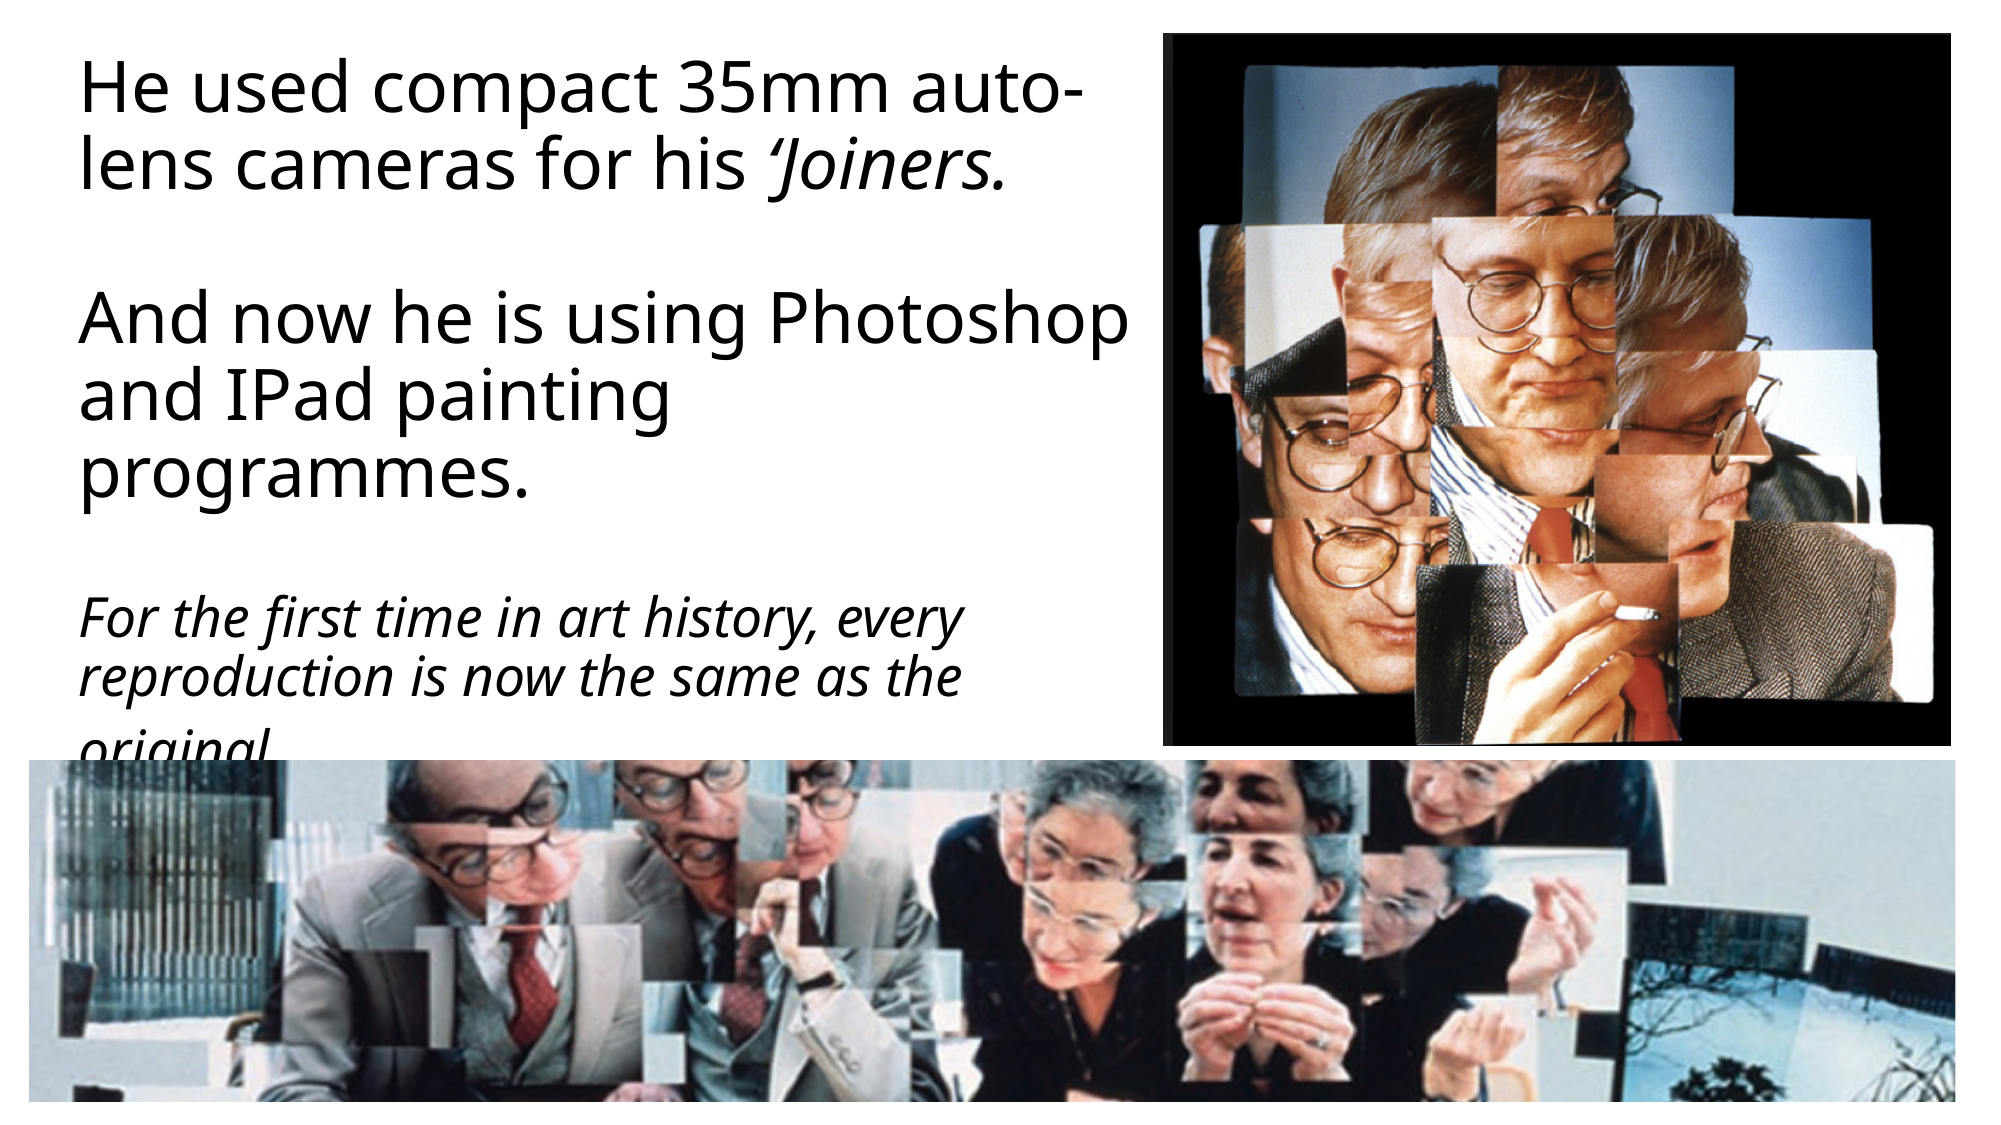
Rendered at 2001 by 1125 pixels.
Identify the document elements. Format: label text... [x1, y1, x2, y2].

title He used compact 35mm auto-lens cameras for his ‘Joiners. And now he is using Photoshop and IPad painting programmes. For the first time in art history, every reproduction is now the same as the original. [63, 41, 1162, 760]
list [29, 760, 1956, 1102]
picture [1163, 33, 1951, 746]
